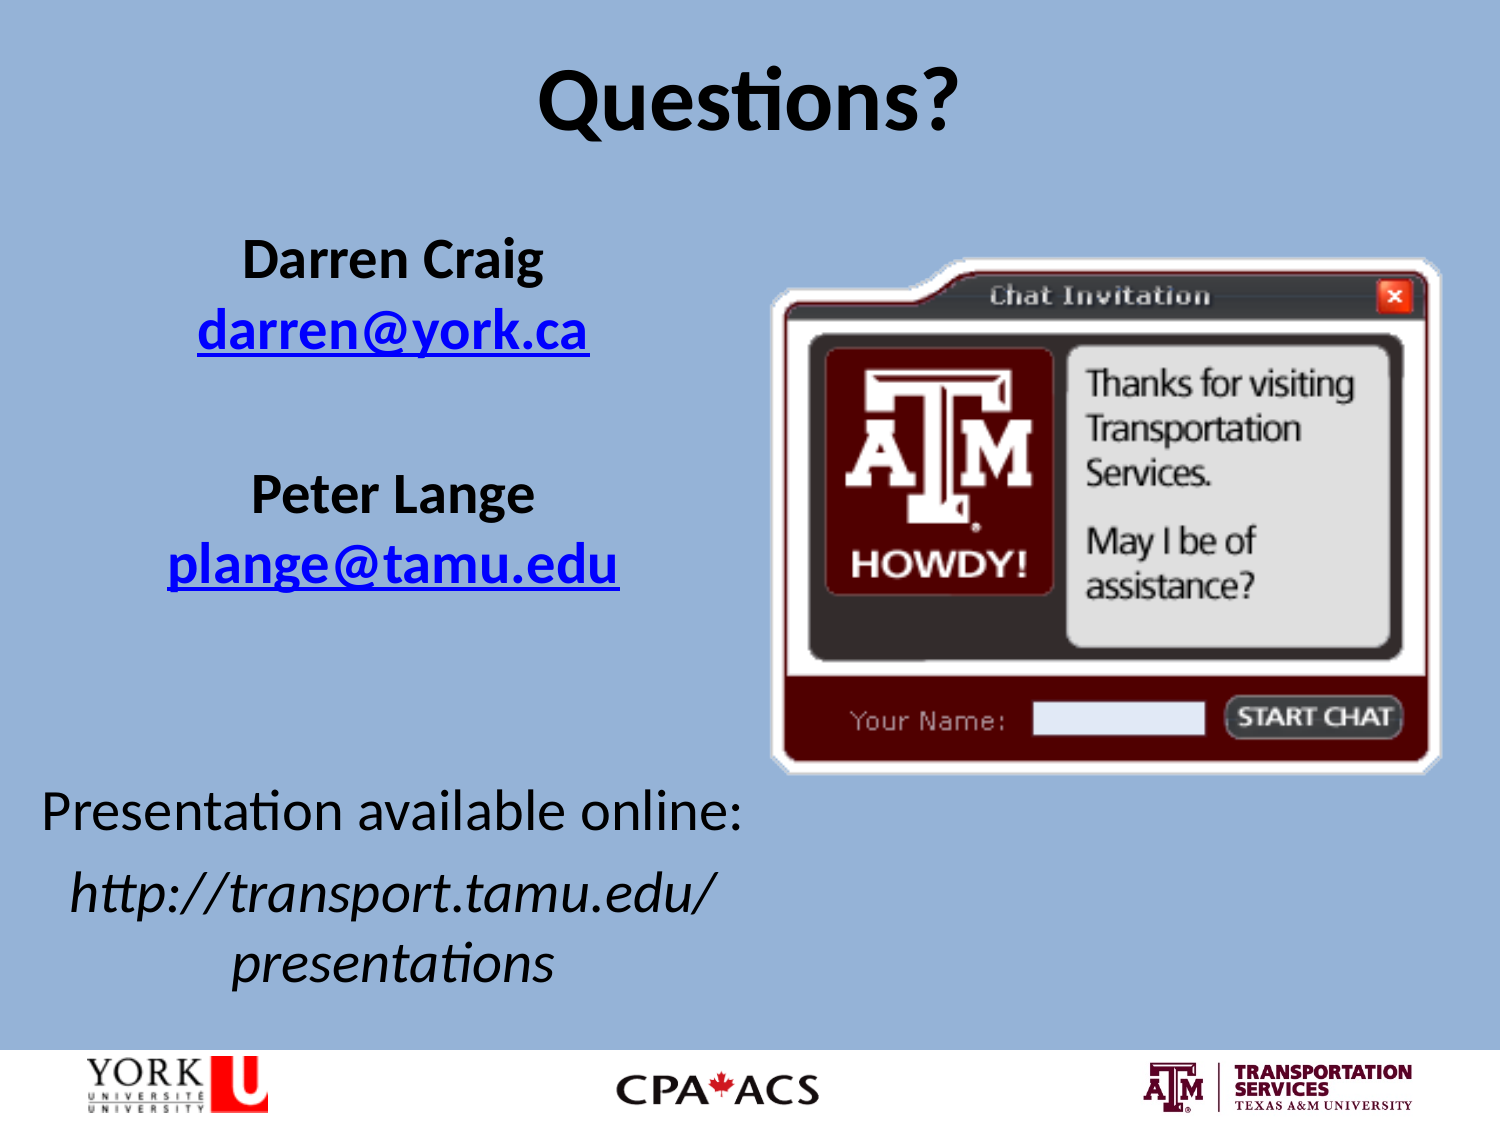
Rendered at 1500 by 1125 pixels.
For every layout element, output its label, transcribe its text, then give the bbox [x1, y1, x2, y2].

picture [612, 1066, 819, 1113]
picture [749, 237, 1459, 792]
title Questions? [75, 0, 1425, 188]
picture [87, 1056, 268, 1113]
picture [1137, 1050, 1419, 1125]
list Darren Craig darren@york.ca Peter Lange plange@tamu.edu Presentation available online: http://transport.tamu.edu/presentations [24, 212, 763, 1038]
